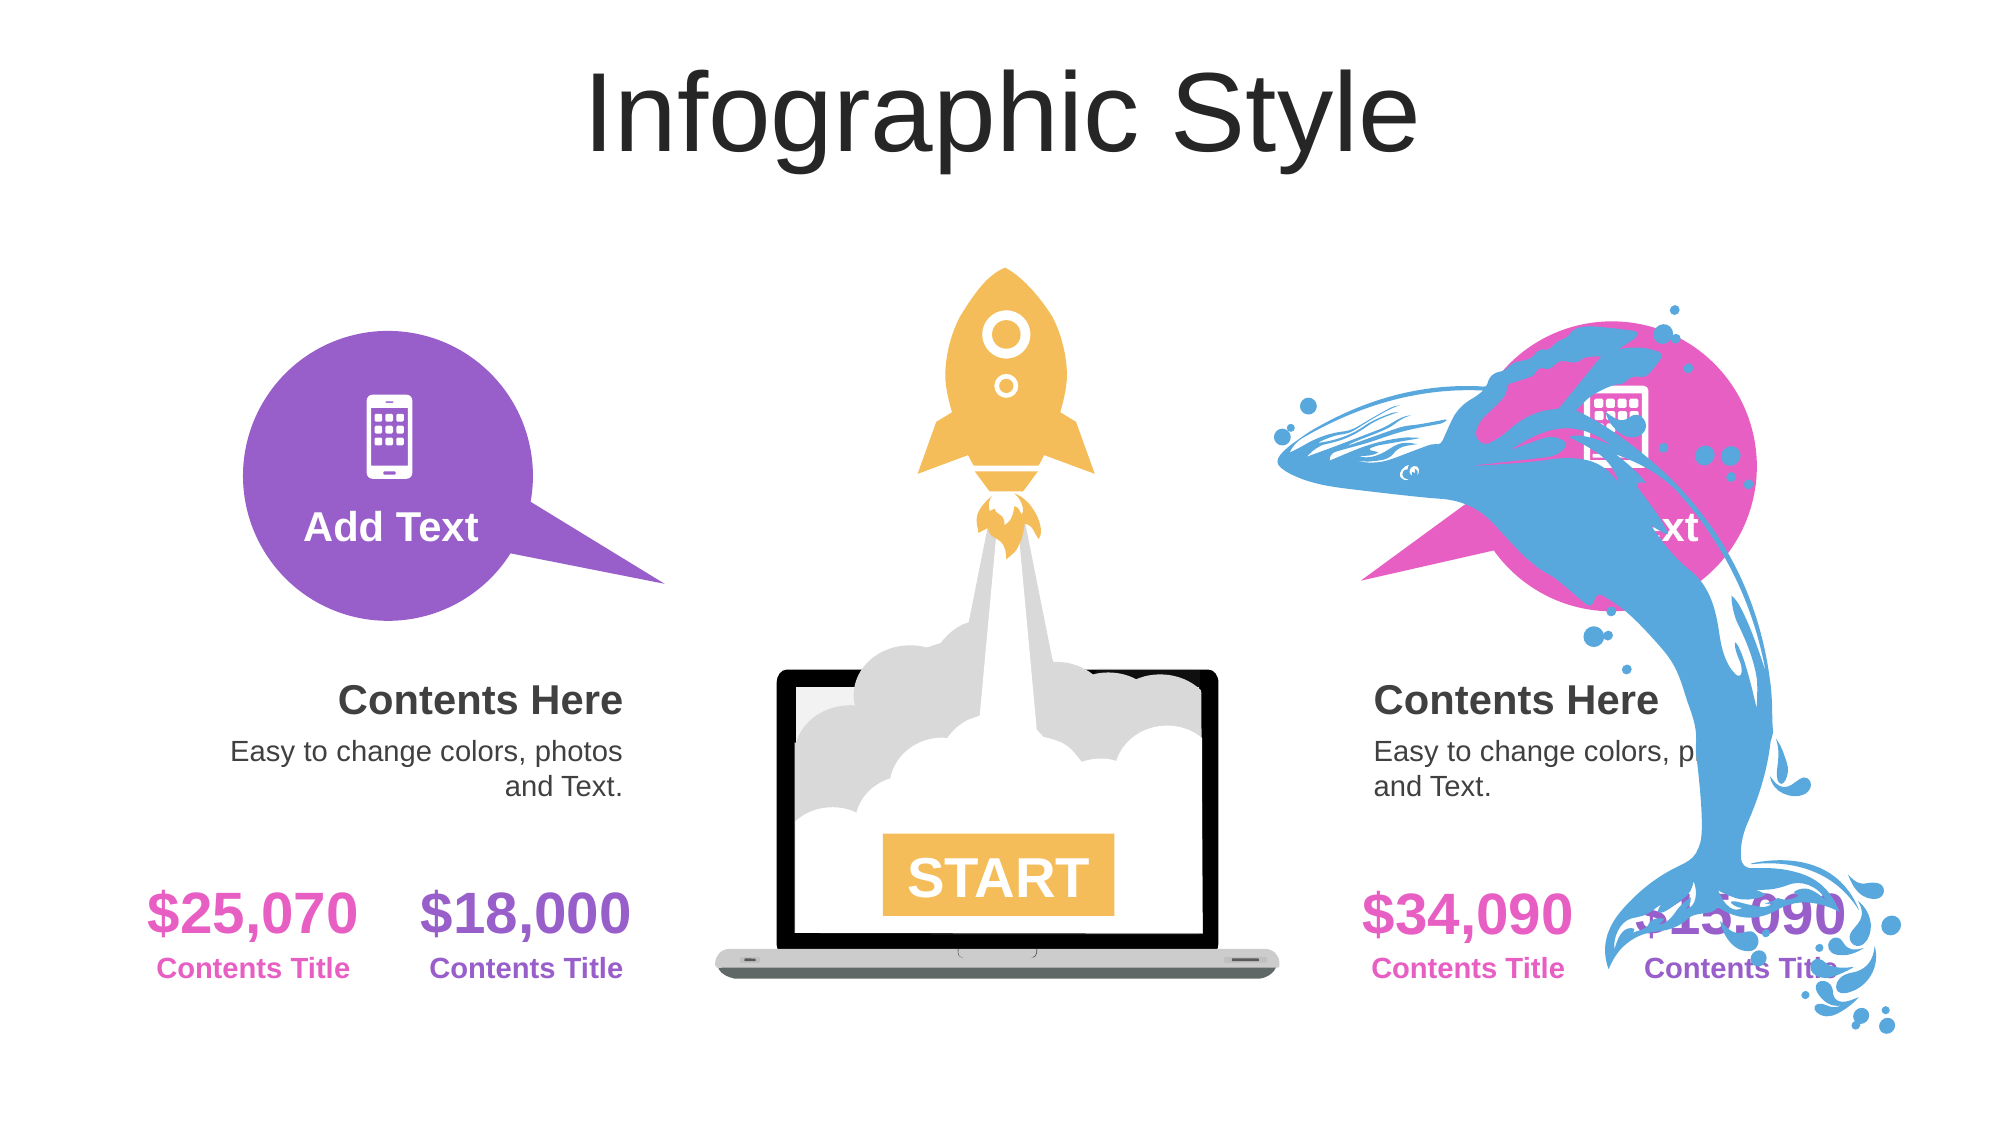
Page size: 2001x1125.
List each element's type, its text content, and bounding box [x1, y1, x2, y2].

text_box [241, 329, 666, 622]
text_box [108, 867, 381, 993]
text_box Add Text [269, 492, 513, 558]
text_box [1021, 526, 1084, 667]
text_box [208, 665, 639, 811]
text_box [365, 393, 414, 480]
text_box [712, 667, 1281, 980]
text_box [381, 867, 671, 993]
text_box [1002, 514, 1011, 521]
text_box [1607, 384, 1649, 389]
text_box [1501, 320, 1736, 389]
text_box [1323, 916, 1596, 993]
text_box [983, 540, 1033, 667]
list Infographic Style [53, 55, 1952, 175]
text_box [1596, 916, 1886, 993]
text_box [1227, 389, 2000, 916]
text_box [972, 470, 1042, 562]
text_box [915, 266, 1097, 476]
text_box [862, 531, 994, 667]
